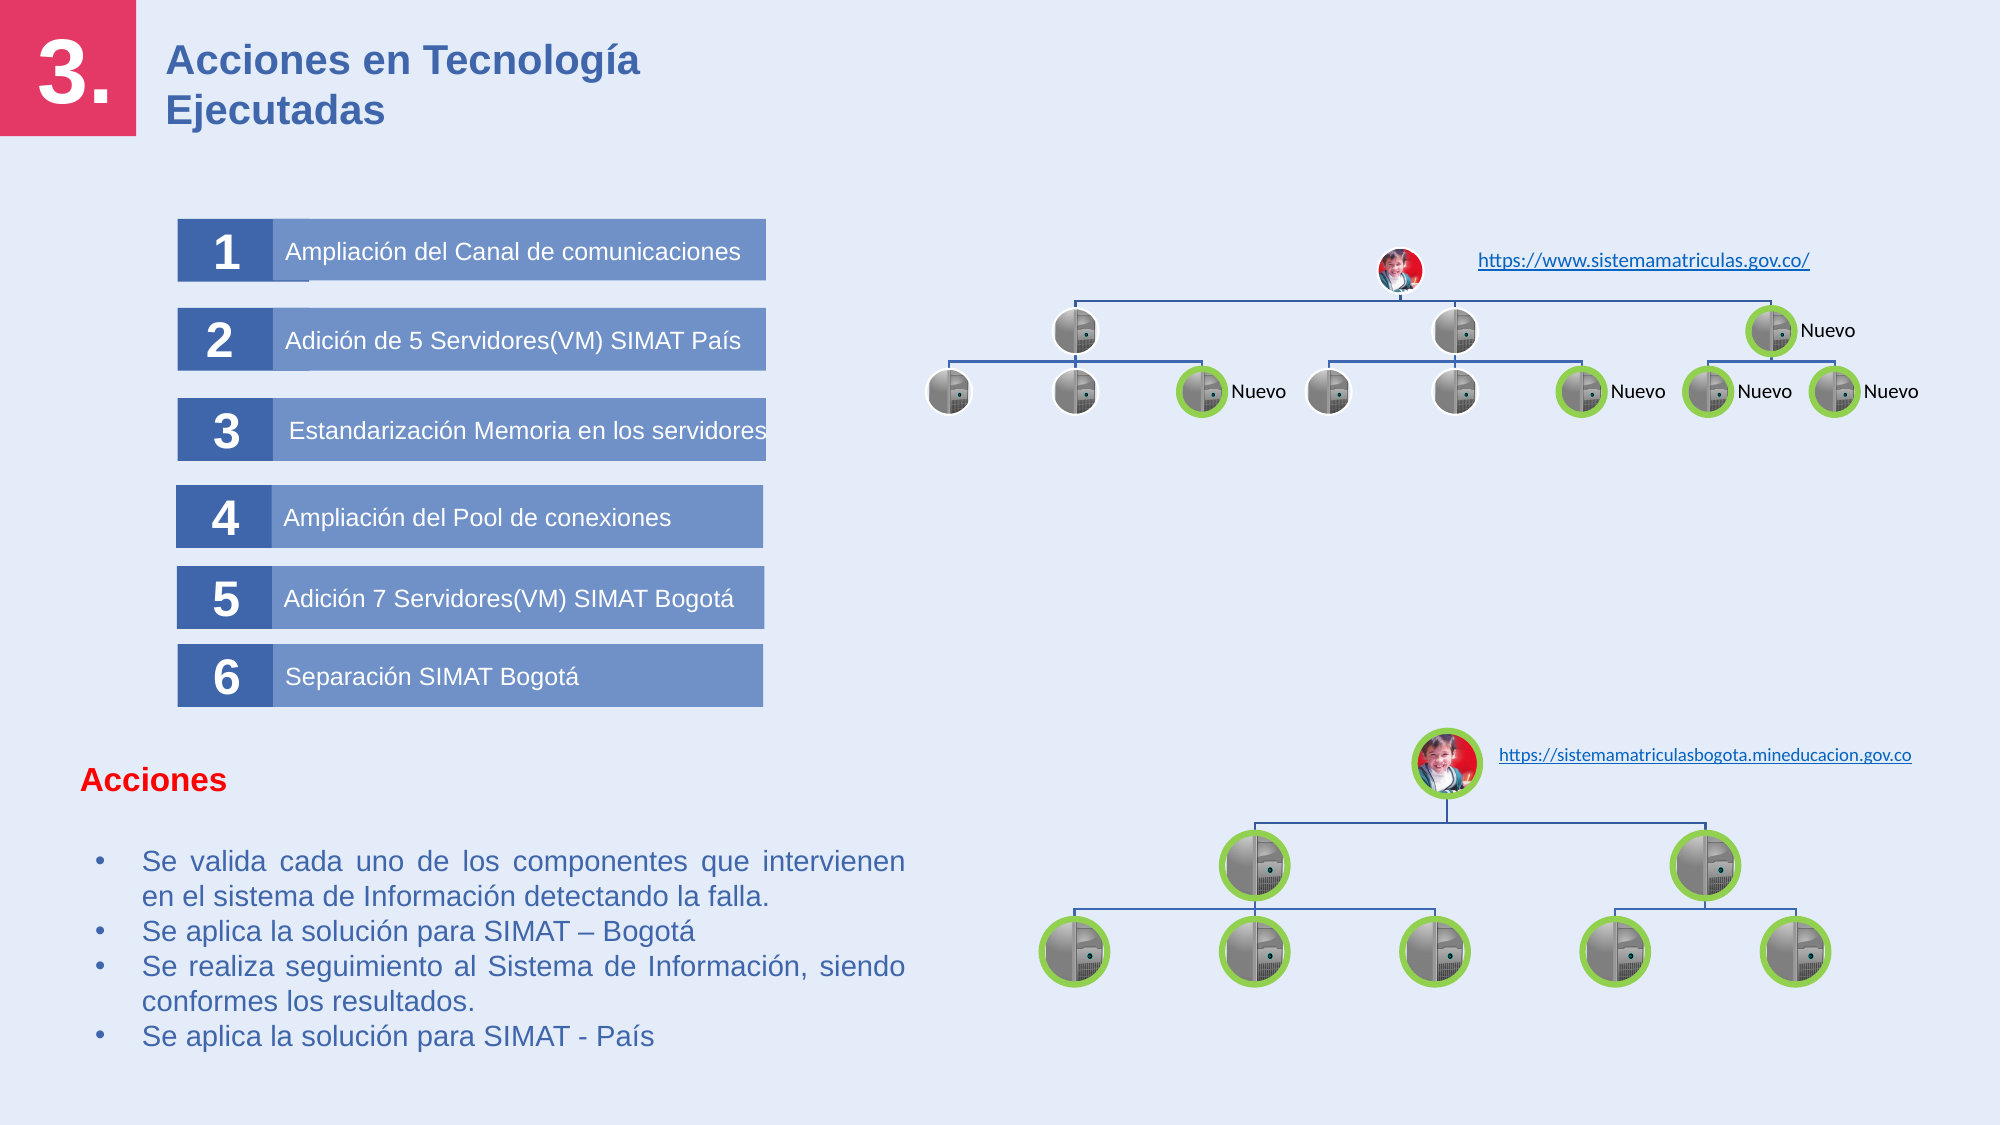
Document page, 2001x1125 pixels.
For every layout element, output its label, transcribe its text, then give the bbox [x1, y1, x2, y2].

text_box Separación SIMAT Bogotá [270, 653, 595, 699]
text_box Ampliación del Pool de conexiones [268, 494, 688, 540]
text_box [925, 62, 1927, 600]
text_box [272, 397, 767, 462]
text_box [271, 565, 765, 575]
text_box [255, 397, 272, 462]
text_box Estandarización Memoria en los servidores [274, 407, 791, 453]
text_box 4 [196, 478, 253, 553]
text_box Acciones en Tecnología Ejecutadas [150, 25, 688, 140]
text_box Se valida cada uno de los componentes que intervienen en el sistema de Información detectando la falla. Se aplica la solución para SIMAT – Bogotá Se realiza seguimiento al Sistema de Información, siendo conformes los resultados. Se aplica la solución para SIMAT - País [80, 835, 922, 1095]
text_box [272, 307, 767, 372]
text_box Ampliación del Canal de comunicaciones [270, 228, 758, 273]
text_box 3 [198, 391, 255, 466]
text_box [255, 643, 272, 708]
text_box [253, 484, 271, 549]
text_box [1041, 636, 1928, 1063]
text_box [177, 397, 198, 462]
text_box [272, 643, 764, 708]
text_box 2 [191, 299, 248, 375]
text_box [271, 621, 765, 630]
text_box Acciones [65, 750, 472, 806]
text_box 6 [198, 636, 255, 712]
text_box Adición de 5 Servidores(VM) SIMAT País [270, 317, 765, 362]
text_box Adición 7 Servidores(VM) SIMAT Bogotá [268, 575, 765, 621]
text_box [254, 565, 271, 630]
text_box [176, 565, 197, 630]
text_box [177, 218, 198, 283]
text_box 3. [22, 4, 138, 130]
text_box [177, 643, 198, 708]
text_box [272, 218, 767, 281]
text_box [177, 307, 191, 372]
text_box [0, 0, 137, 137]
text_box 5 [197, 559, 254, 634]
text_box [271, 484, 764, 549]
text_box [175, 484, 196, 549]
text_box 1 [198, 211, 255, 287]
text_box [255, 218, 310, 283]
text_box [248, 307, 272, 372]
